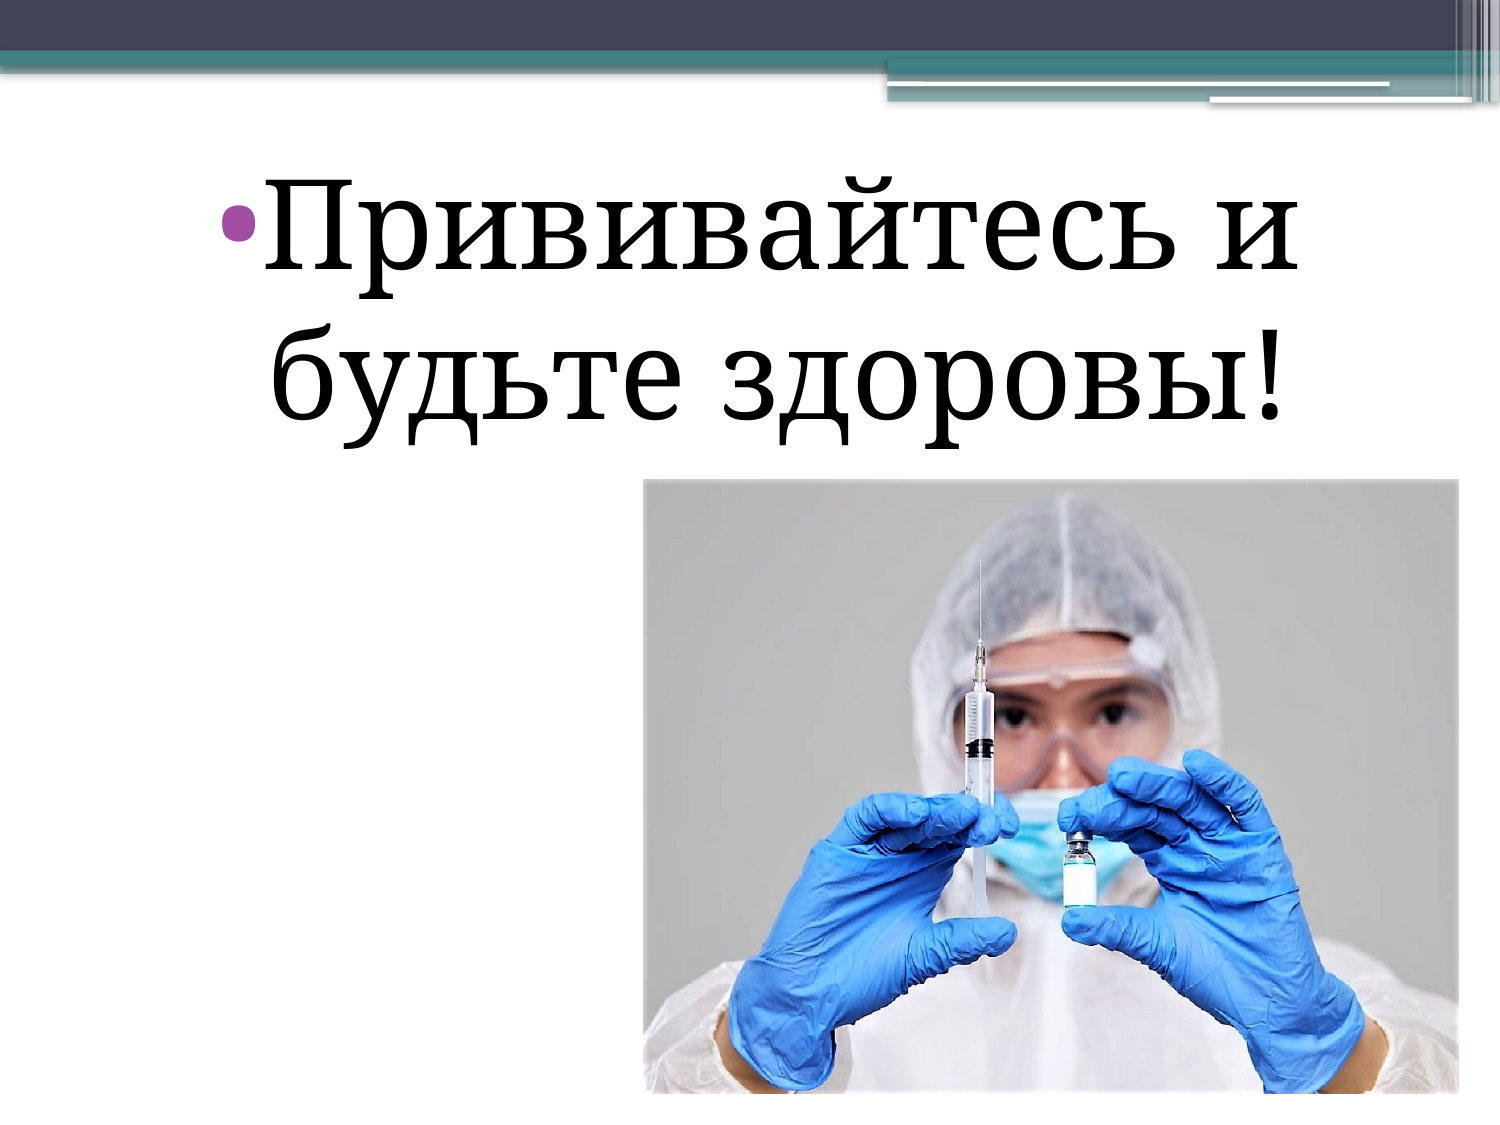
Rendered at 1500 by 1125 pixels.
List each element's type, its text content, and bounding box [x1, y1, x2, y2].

list Прививайтесь и будьте здоровы! [75, 137, 1425, 1079]
picture [643, 479, 1459, 1095]
